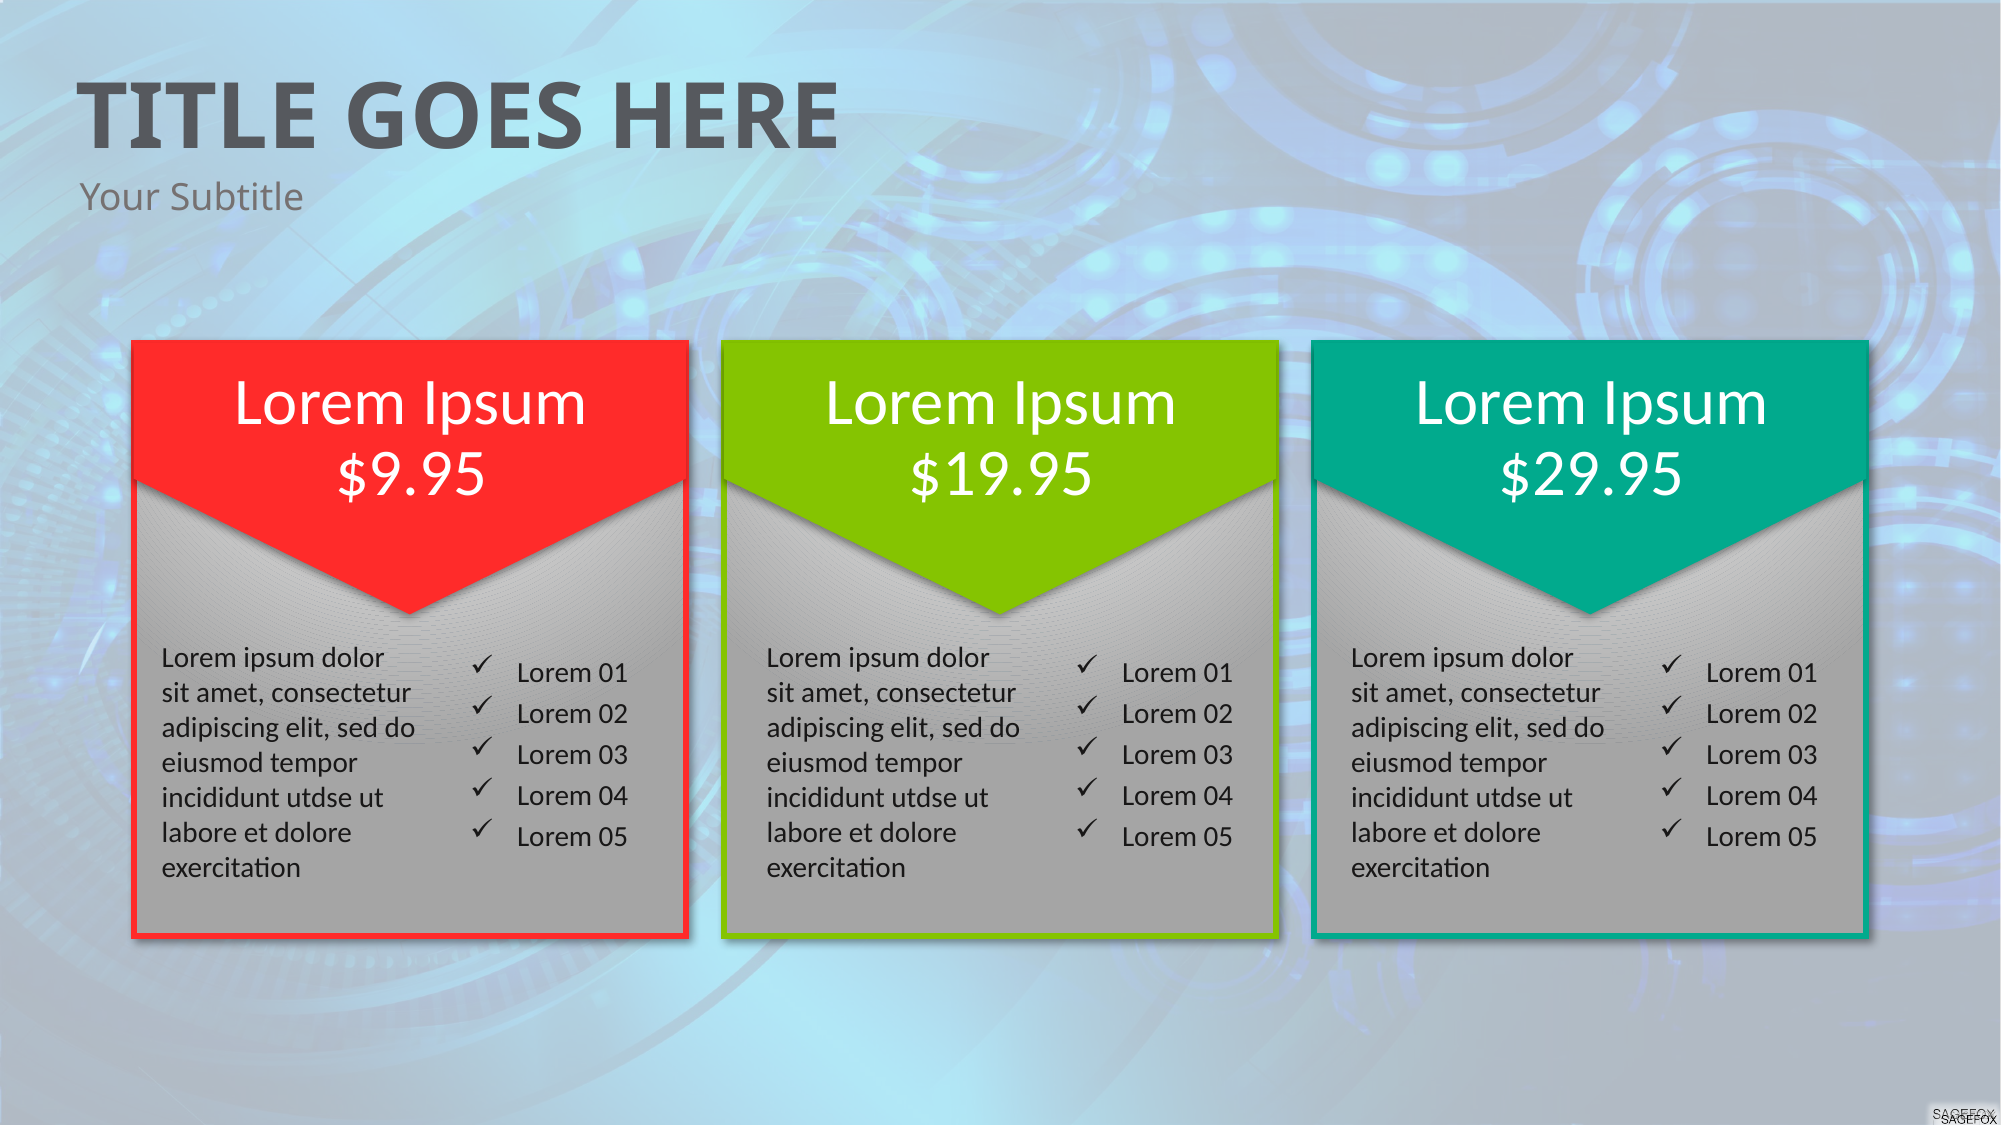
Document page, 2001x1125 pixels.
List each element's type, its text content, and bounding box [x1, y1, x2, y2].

text_box [1314, 615, 1867, 936]
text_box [60, 49, 1020, 227]
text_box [723, 342, 1277, 615]
text_box [723, 615, 1277, 936]
text_box Lorem 01 Lorem 02 Lorem 03 Lorem 04 Lorem 05 [1563, 648, 1828, 857]
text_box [1314, 342, 1867, 615]
text_box Lorem ipsum dolor sit amet, consectetur adipiscing elit, sed do eiusmod tempor incididunt utdse ut labore et dolore exercitation [151, 633, 427, 889]
text_box [133, 615, 686, 936]
text_box Lorem 01 Lorem 02 Lorem 03 Lorem 04 Lorem 05 [374, 648, 639, 857]
picture [1929, 1108, 1999, 1125]
text_box Lorem 01 Lorem 02 Lorem 03 Lorem 04 Lorem 05 [979, 648, 1244, 857]
text_box Lorem ipsum dolor sit amet, consectetur adipiscing elit, sed do eiusmod tempor incididunt utdse ut labore et dolore exercitation [756, 633, 1032, 889]
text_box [133, 342, 686, 615]
text_box Lorem ipsum dolor sit amet, consectetur adipiscing elit, sed do eiusmod tempor incididunt utdse ut labore et dolore exercitation [1341, 633, 1617, 889]
